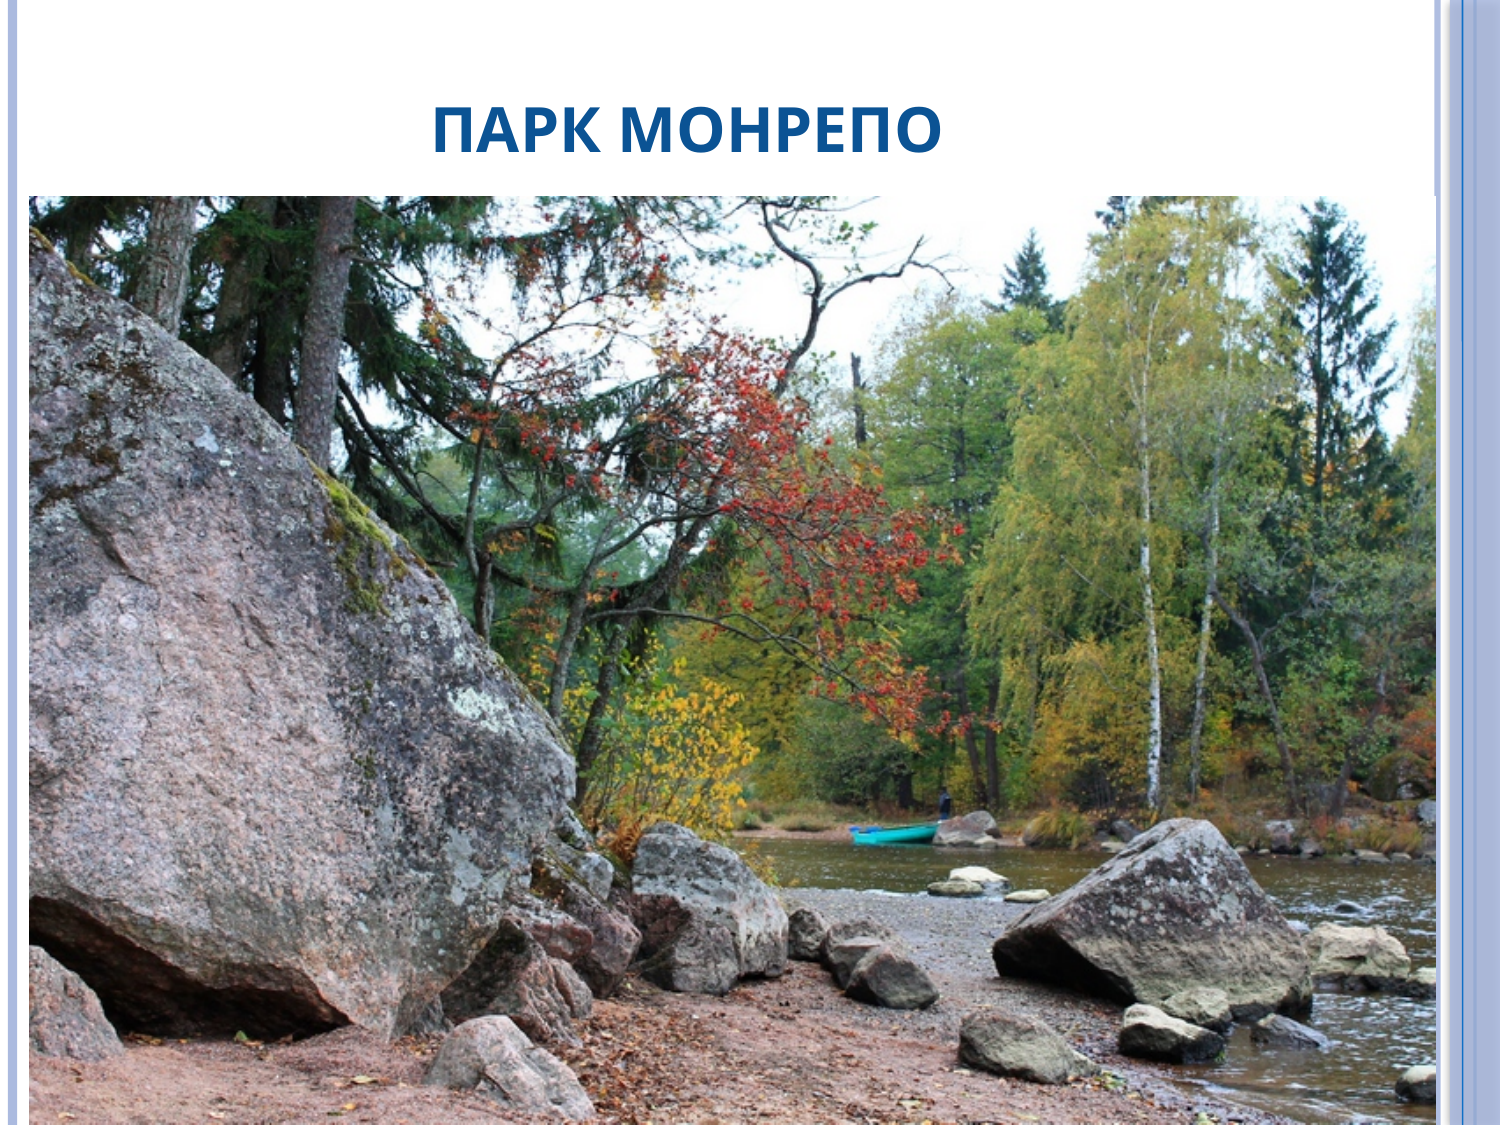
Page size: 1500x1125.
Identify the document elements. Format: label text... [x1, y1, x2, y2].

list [28, 195, 1436, 1125]
title Парк Монрепо [75, 45, 1300, 173]
